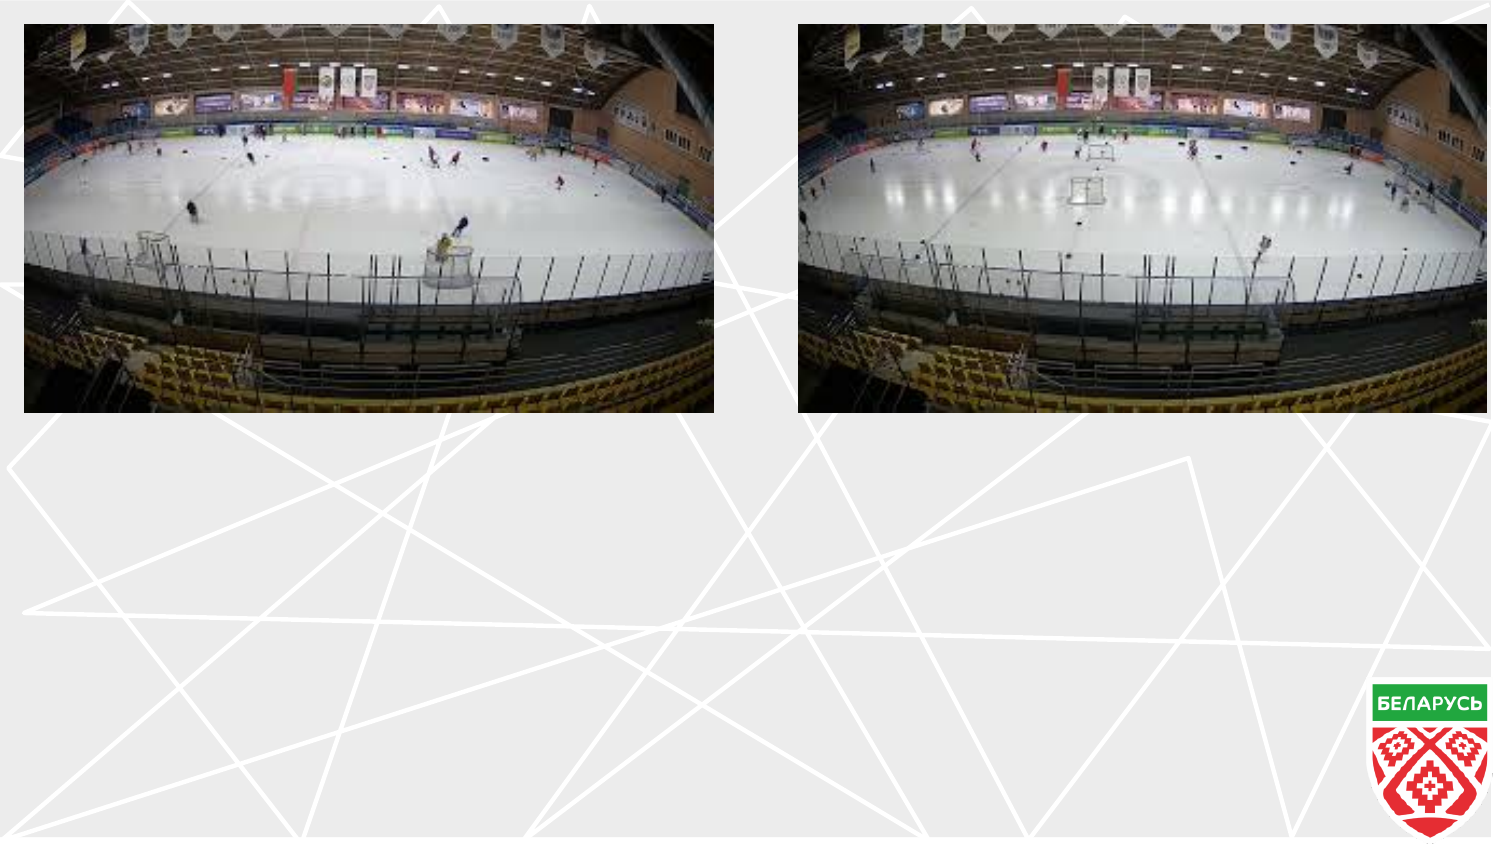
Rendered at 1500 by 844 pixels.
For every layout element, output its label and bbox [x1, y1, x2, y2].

picture [1366, 677, 1493, 844]
picture [24, 24, 714, 413]
picture [798, 24, 1488, 413]
